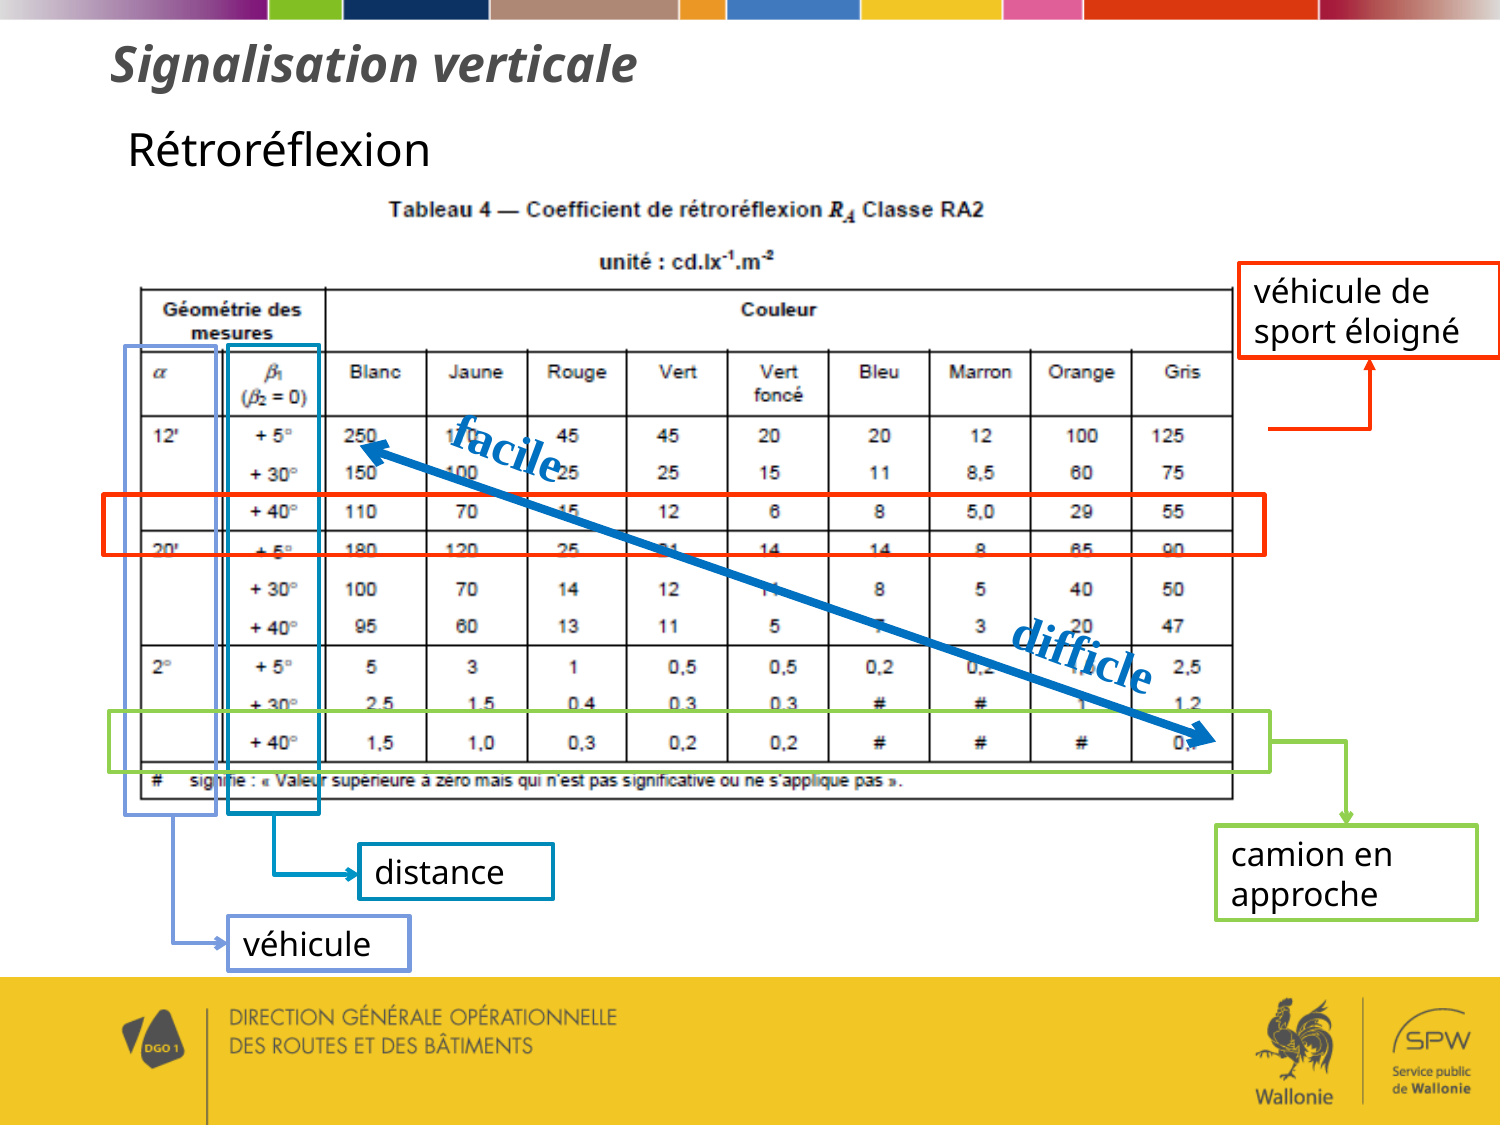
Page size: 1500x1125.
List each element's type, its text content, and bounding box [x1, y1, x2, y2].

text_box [1267, 358, 1370, 430]
text_box Signalisation verticale [95, 36, 1485, 103]
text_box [359, 445, 1217, 742]
text_box Rétroréflexion [112, 113, 1419, 184]
text_box [101, 492, 119, 557]
picture [0, 977, 1500, 1125]
picture [0, 0, 1500, 24]
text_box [1269, 741, 1347, 826]
text_box véhicule de sport éloigné [1273, 262, 1500, 358]
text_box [124, 195, 1269, 972]
text_box [107, 709, 119, 774]
text_box camion en approche [1273, 825, 1477, 921]
